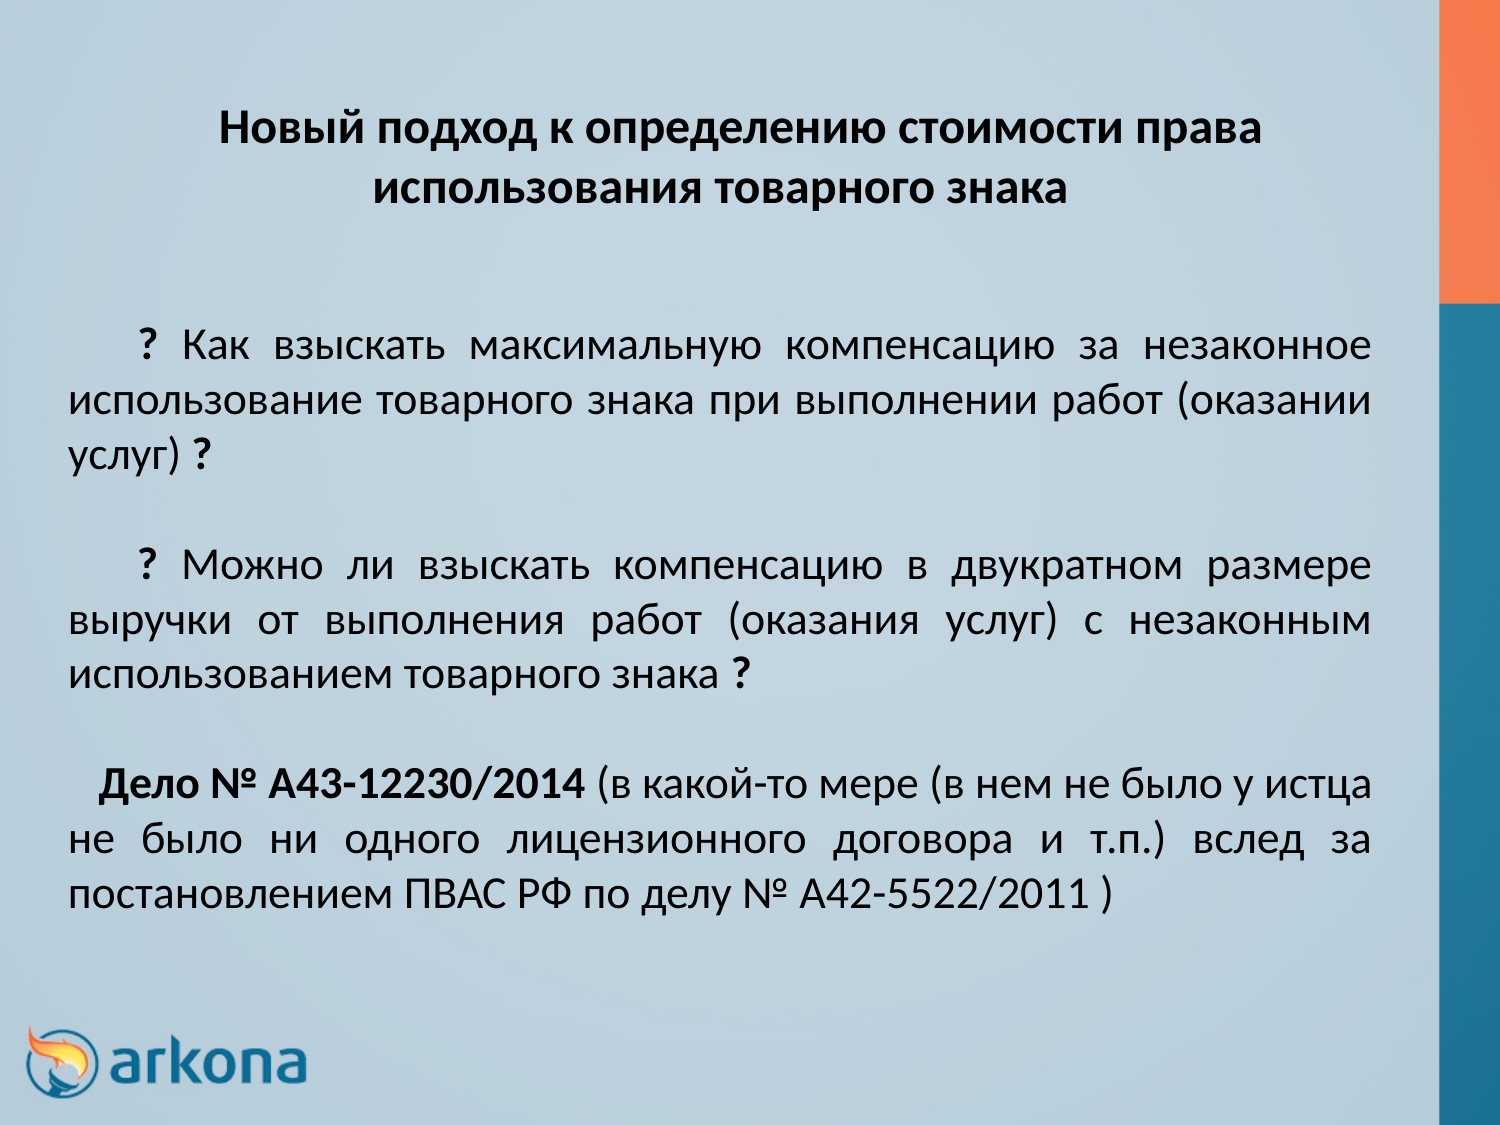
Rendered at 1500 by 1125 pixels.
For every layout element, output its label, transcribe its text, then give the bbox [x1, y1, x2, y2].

text_box Новый подход к определению стоимости права использования товарного знака ? Как взыскать максимальную компенсацию за незаконное использование товарного знака при выполнении работ (оказании услуг) ? ? Можно ли взыскать компенсацию в двукратном размере выручки от выполнения работ (оказания услуг) с незаконным использованием товарного знака ? Дело № А43-12230/2014 (в какой-то мере (в нем не было у истца не было ни одного лицензионного договора и т.п.) вслед за постановлением ПВАС РФ по делу № А42-5522/2011 ) [53, 30, 1388, 1125]
picture [0, 0, 1500, 1125]
